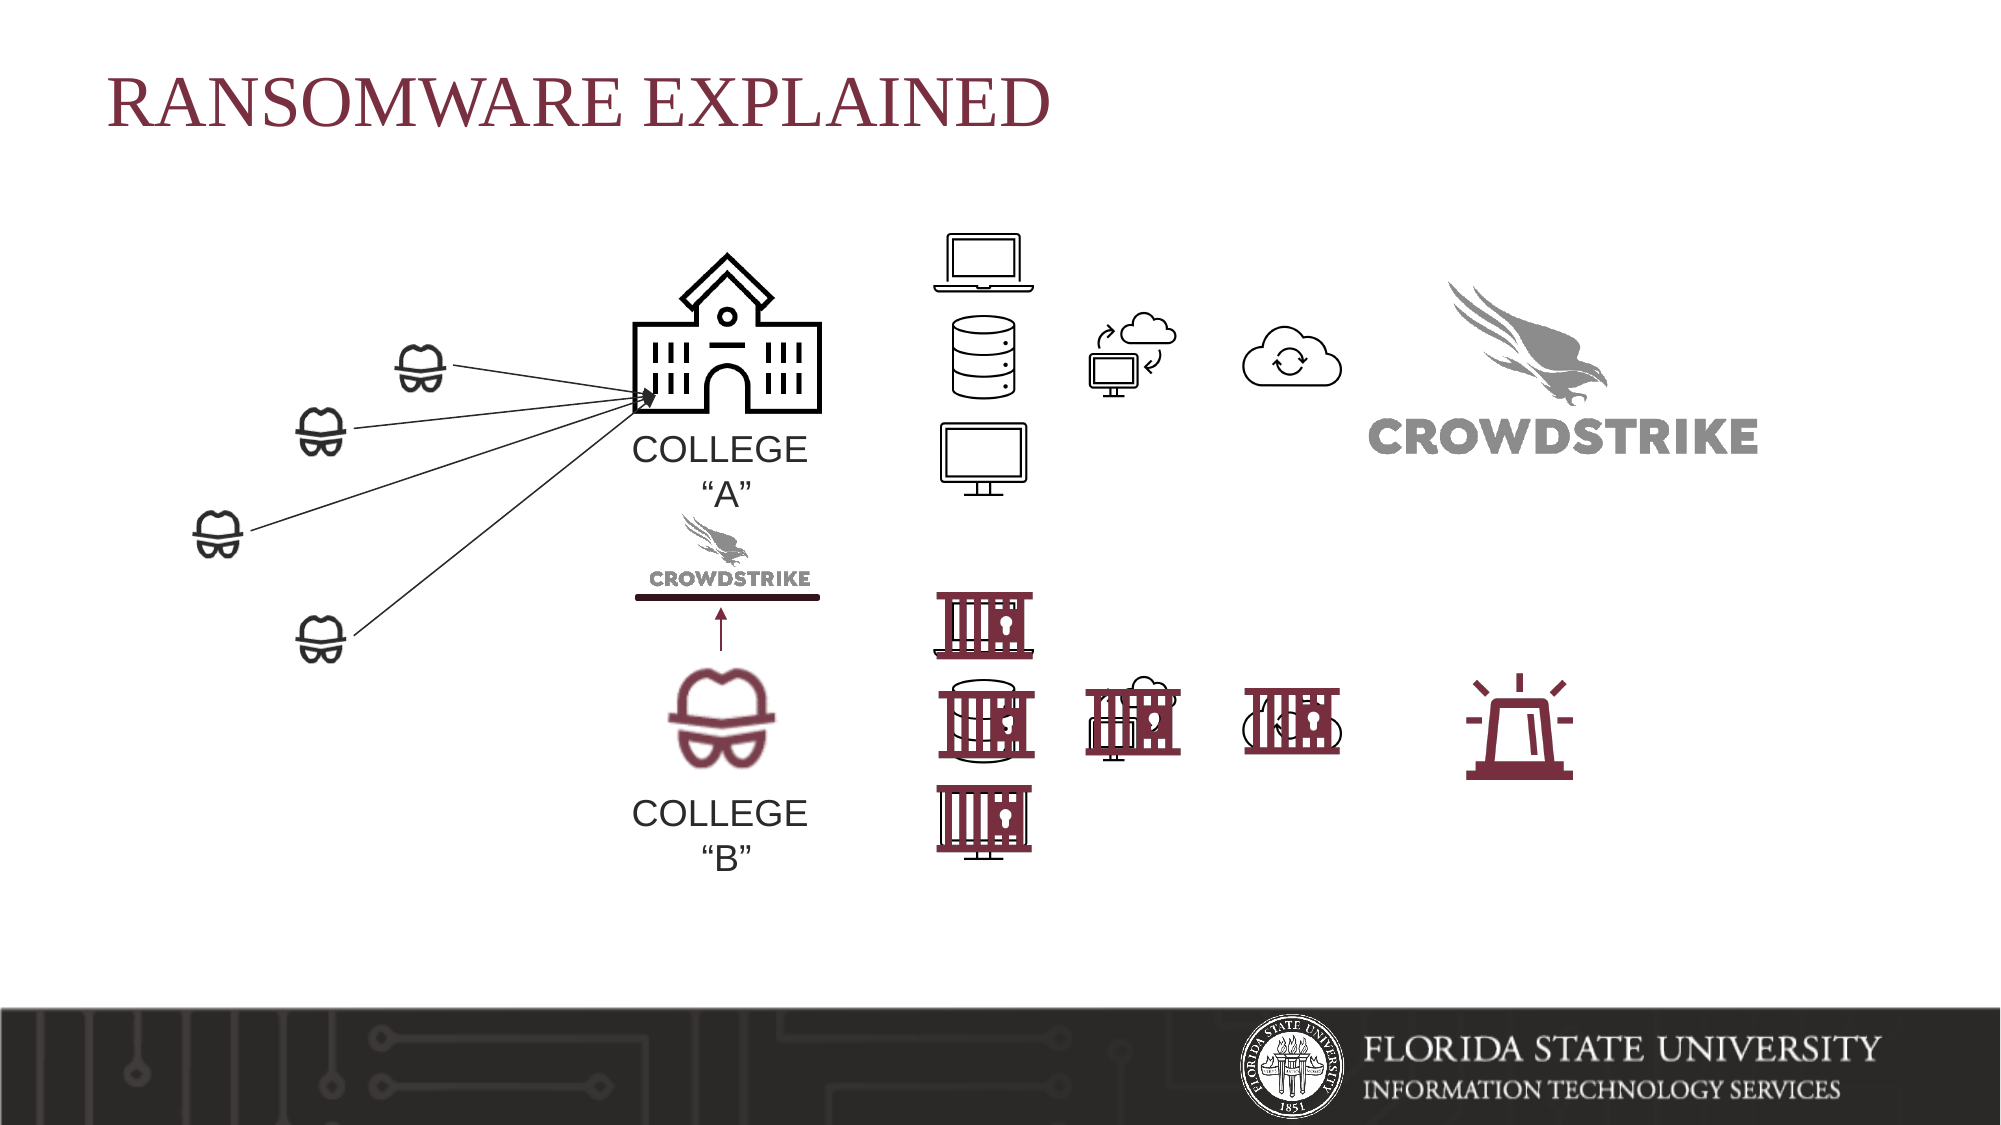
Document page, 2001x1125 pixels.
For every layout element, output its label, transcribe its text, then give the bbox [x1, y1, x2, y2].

title Ransomware explained [91, 47, 2000, 148]
text_box COLLEGE “A” [663, 464, 837, 522]
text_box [452, 364, 656, 392]
picture [0, 0, 2001, 1125]
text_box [250, 395, 656, 531]
text_box COLLEGE “B” [616, 781, 837, 886]
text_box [353, 539, 656, 636]
